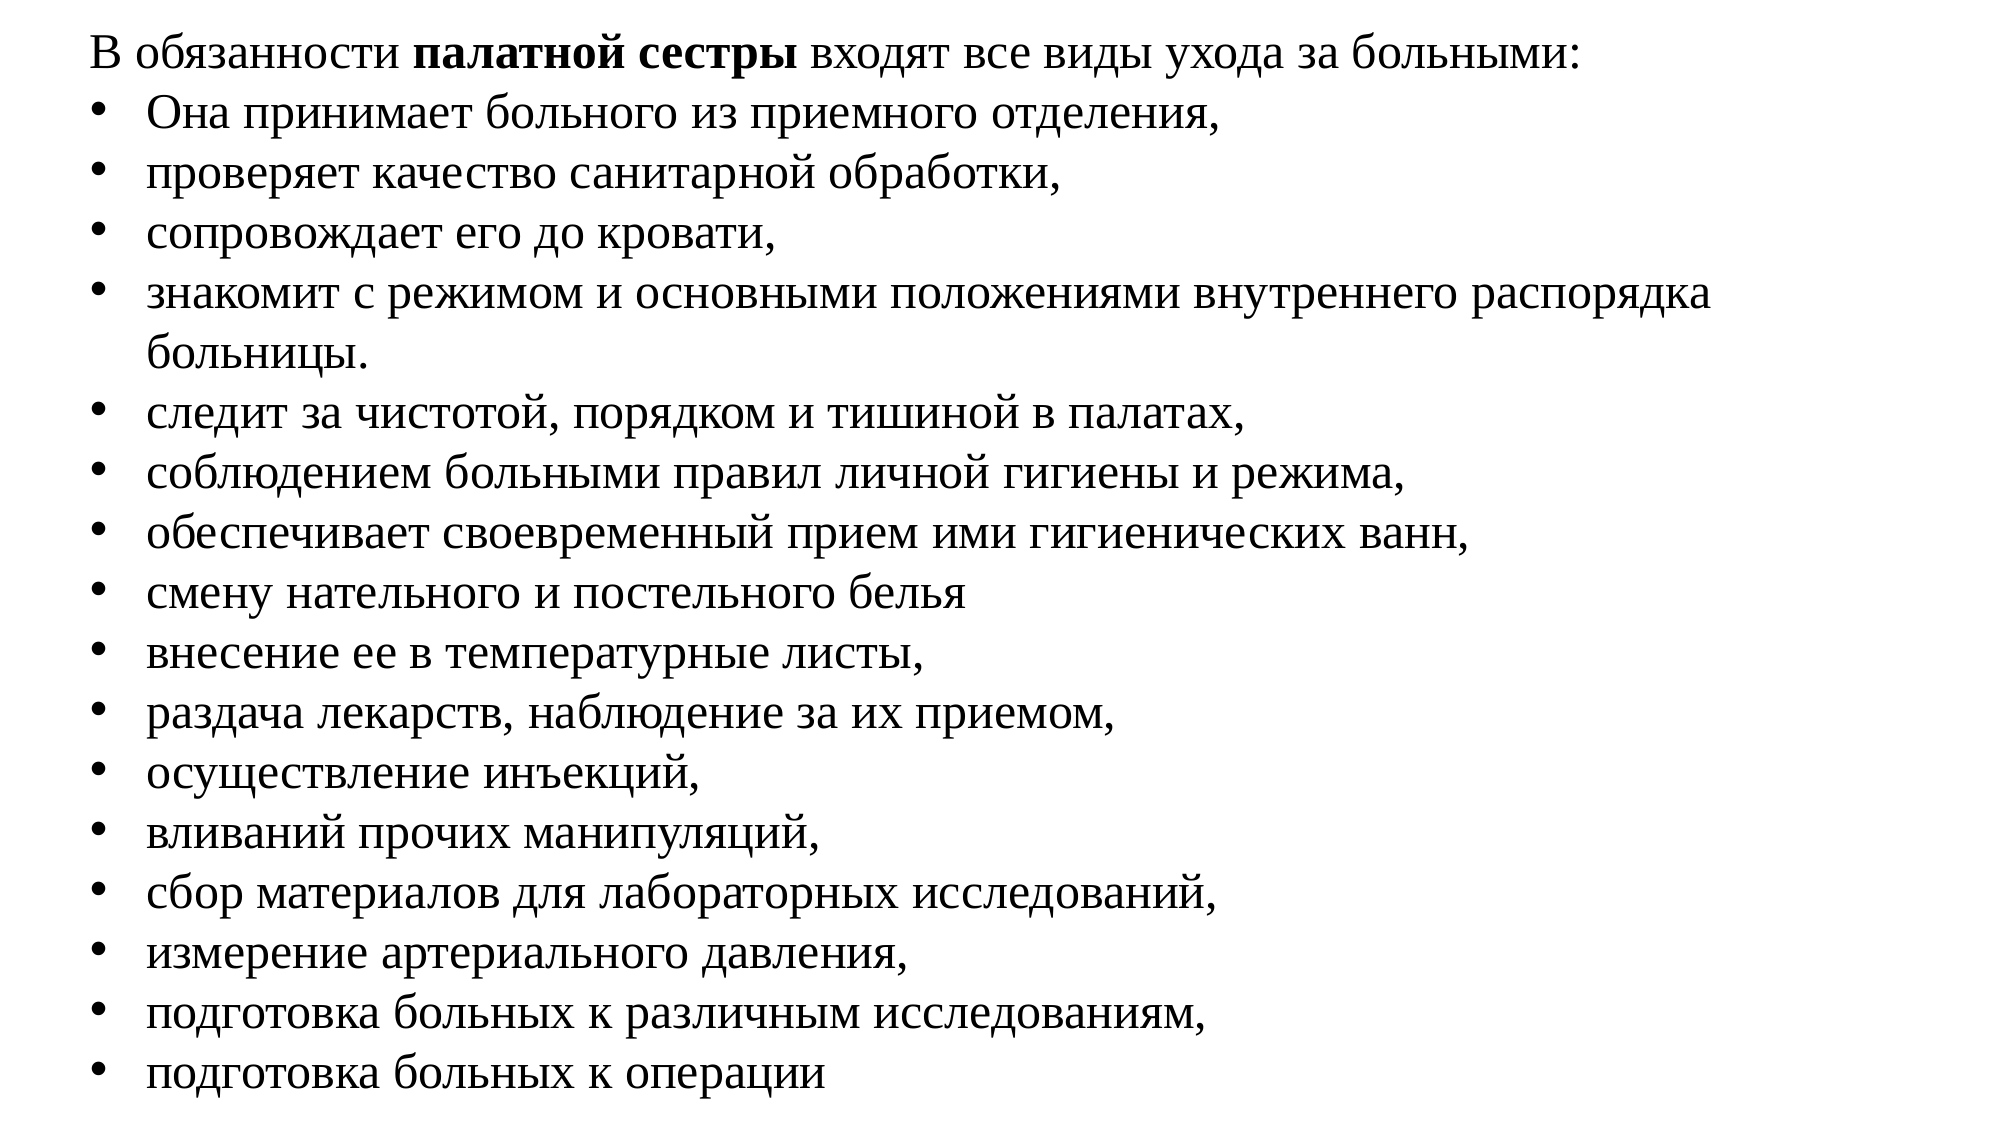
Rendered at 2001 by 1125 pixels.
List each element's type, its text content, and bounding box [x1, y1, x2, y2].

text_box В обязанности палатной сестры входят все виды ухода за больными: Она принимает больного из приемного отделения, проверяет качество санитарной обработки, сопровождает его до кровати, знакомит с режимом и основными положениями внутреннего распорядка больницы. следит за чистотой, порядком и тишиной в палатах, соблюдением больными правил личной гигиены и режима, обеспечивает своевременный прием ими гигиенических ванн, смену нательного и постельного белья внесение ее в температурные листы, раздача лекарств, наблюдение за их приемом, осуществление инъекций, вливаний прочих манипуляций, сбор материалов для лабораторных исследований, измерение артериального давления, подготовка больных к различным исследованиям, подготовка больных к операции [75, 10, 1925, 1106]
